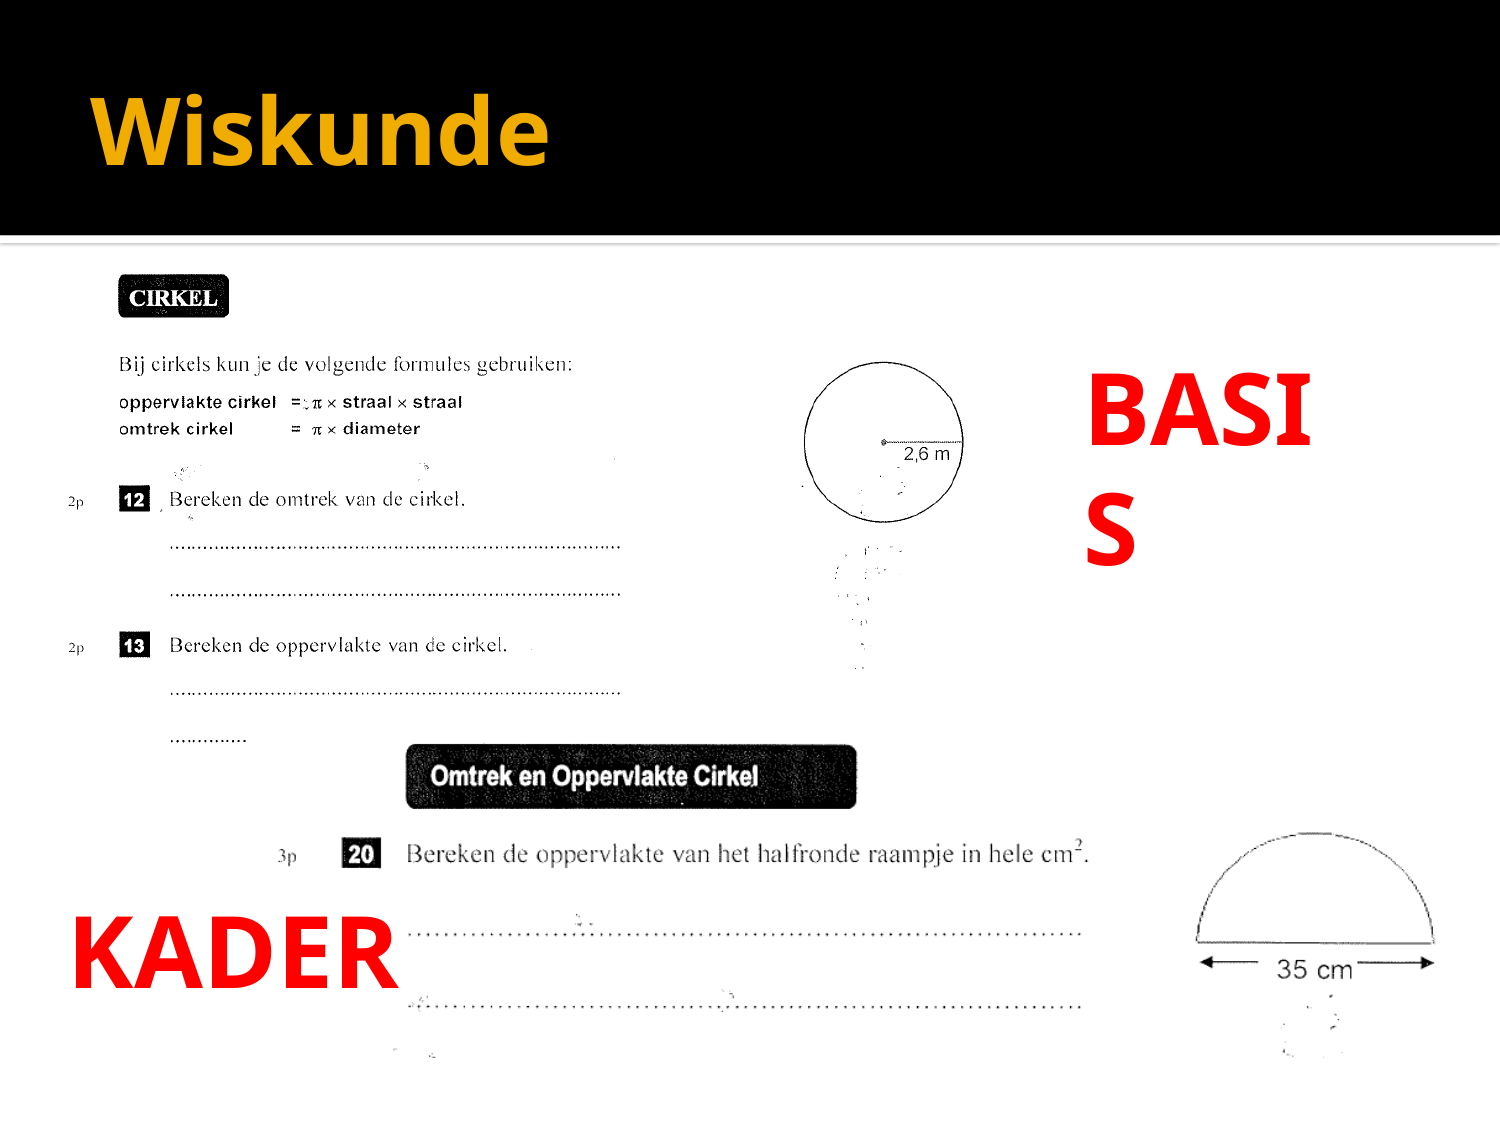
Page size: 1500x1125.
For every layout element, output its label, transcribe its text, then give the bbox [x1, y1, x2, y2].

picture [17, 255, 1491, 1058]
title Wiskunde [75, 25, 1425, 231]
text_box KADER [53, 880, 243, 1016]
text_box BASIS [1068, 338, 1377, 593]
